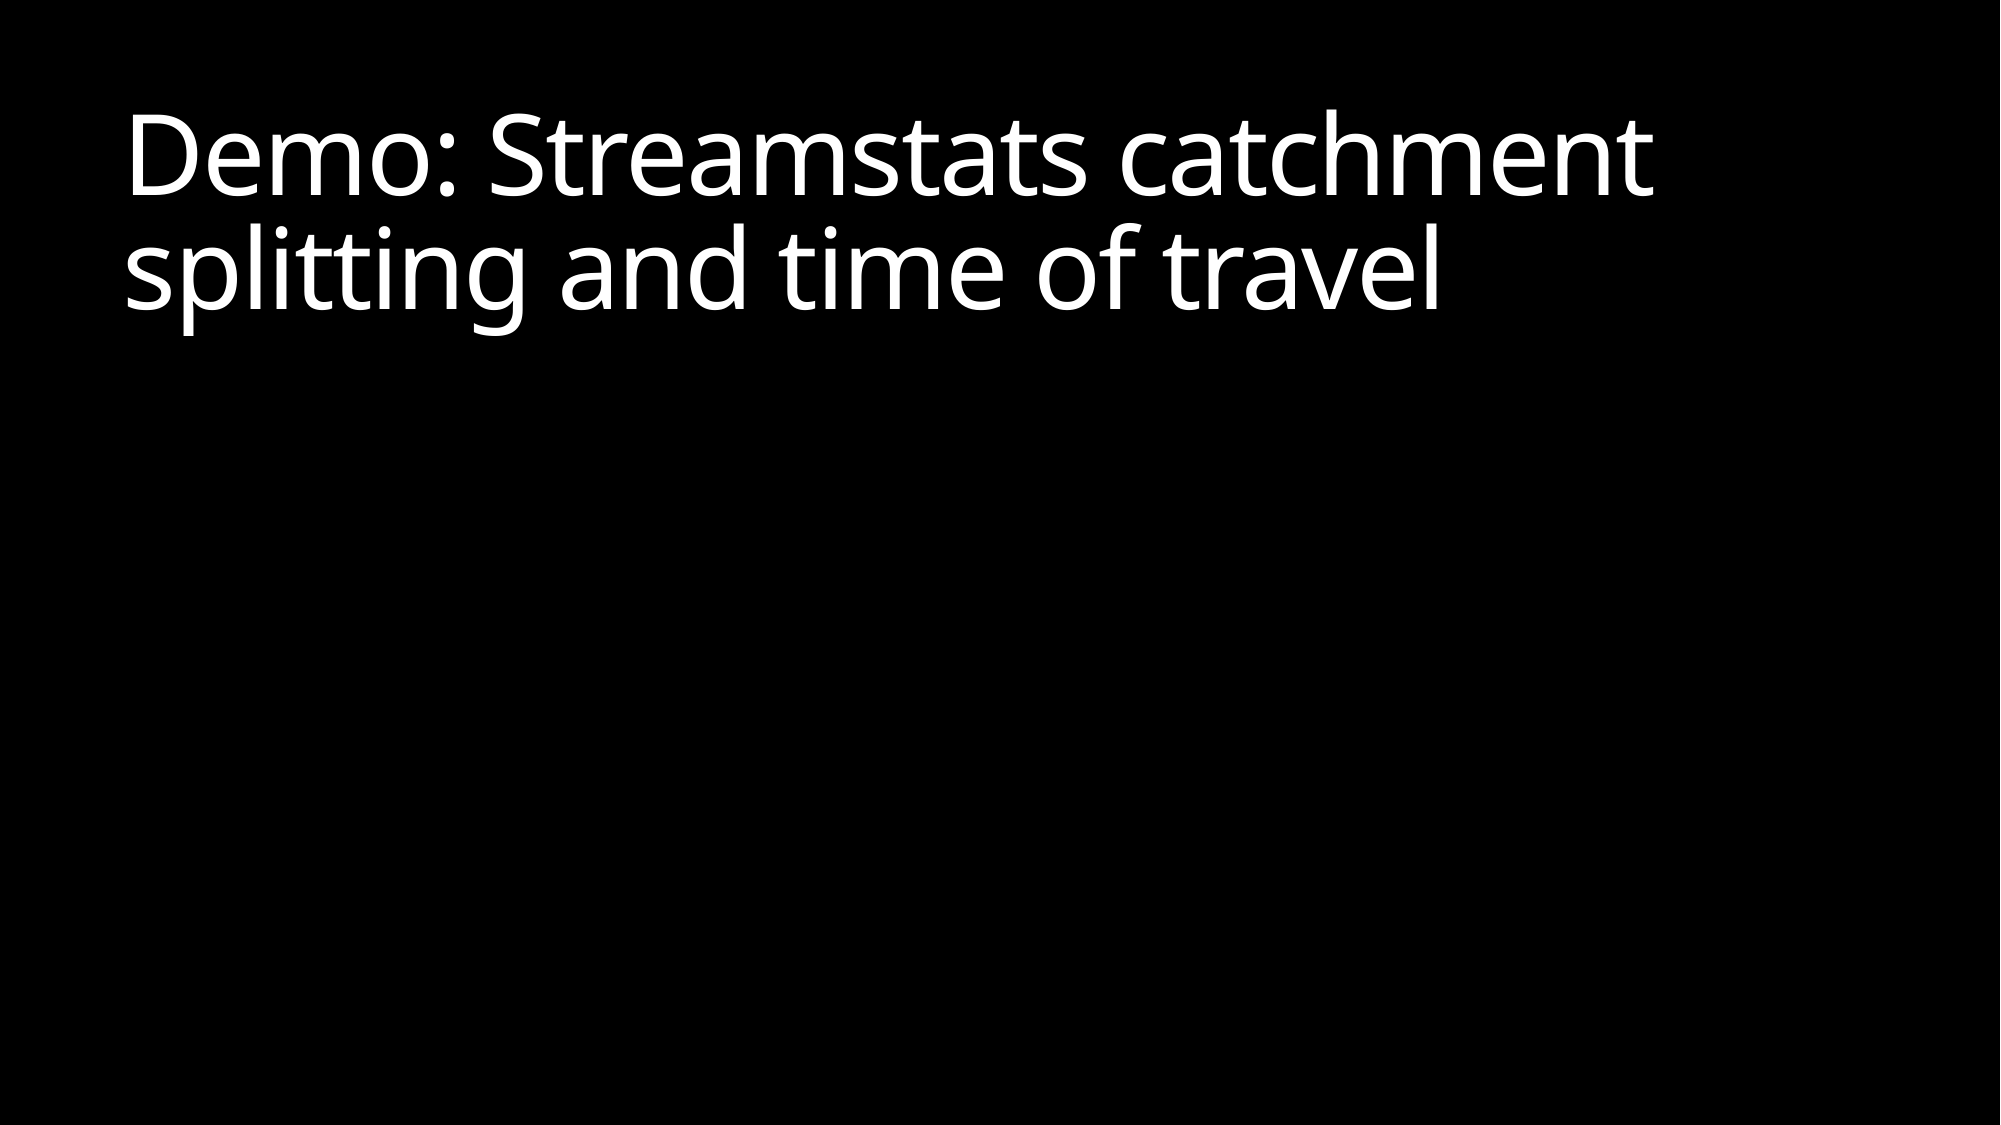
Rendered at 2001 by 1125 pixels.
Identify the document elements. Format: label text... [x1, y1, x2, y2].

title Demo: Streamstats catchment splitting and time of travel [107, 81, 1875, 354]
